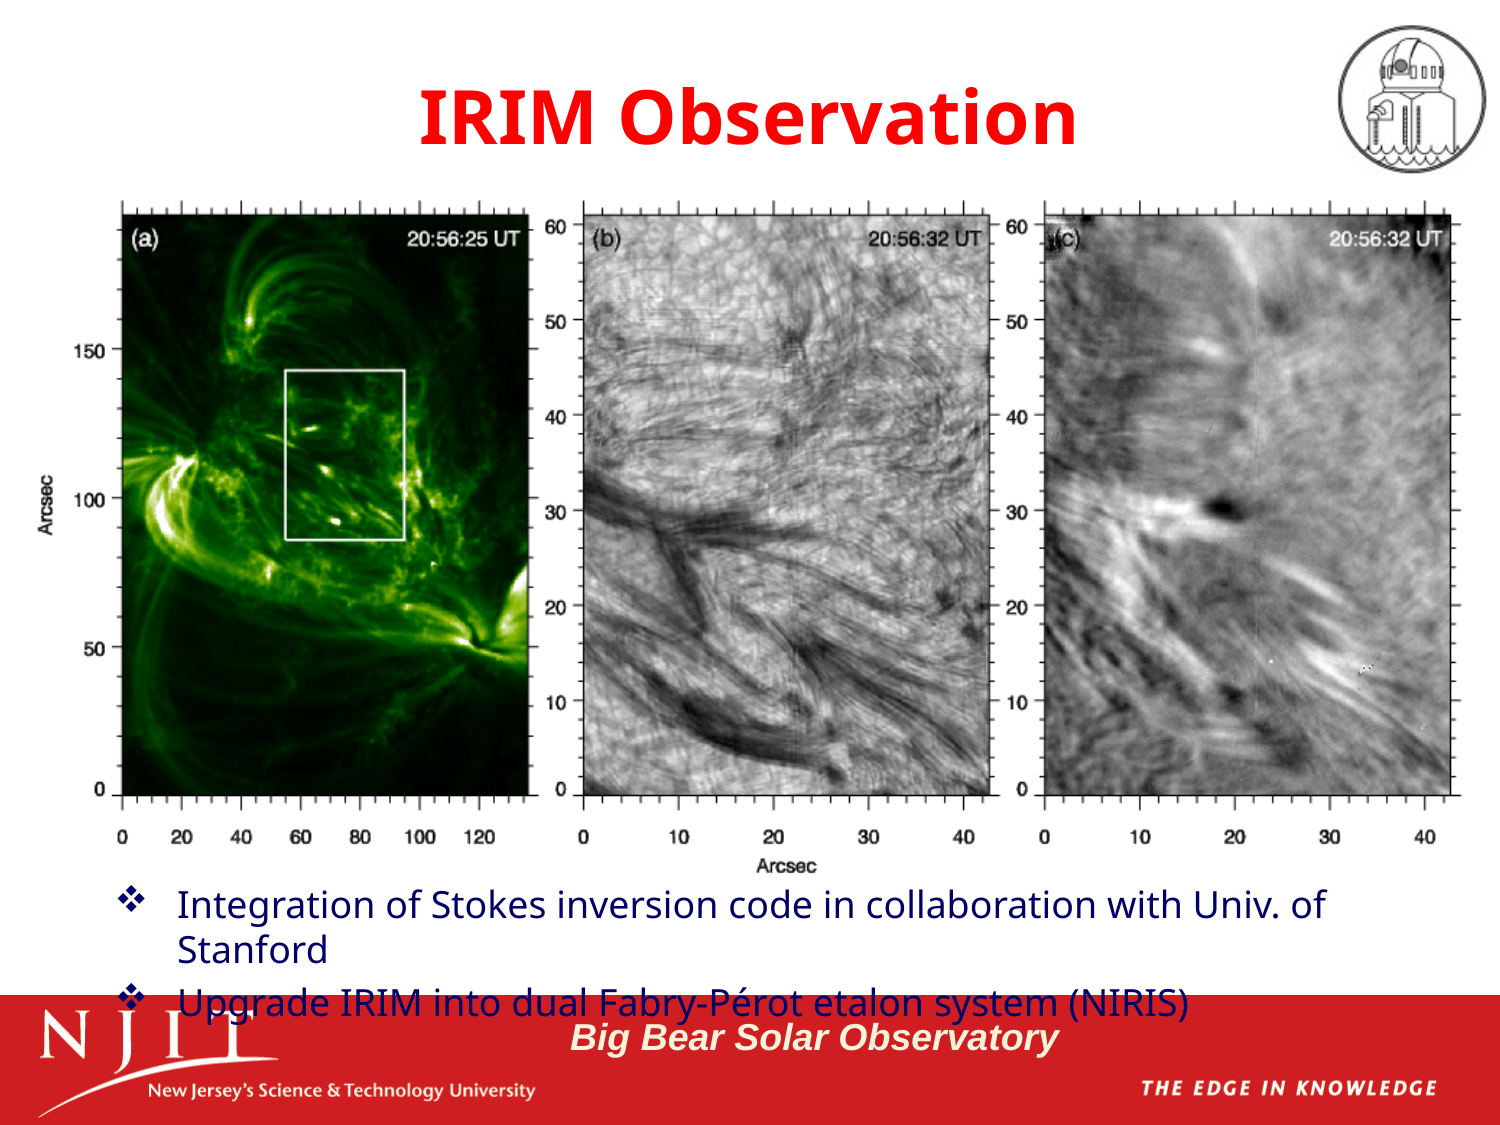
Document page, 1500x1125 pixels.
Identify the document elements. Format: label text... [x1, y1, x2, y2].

picture [0, 995, 1500, 1125]
text_box Implement telescope polarization calibration in collaboration with NSO Develop priority scientific program and define observing sequences … Integration of Stokes inversion code in collaboration with Univ. of Stanford Upgrade IRIM into dual Fabry-Pérot etalon system (NIRIS) [99, 884, 1450, 982]
picture [37, 199, 1463, 876]
picture [1337, 24, 1488, 175]
title IRIM Observation [337, 62, 1163, 176]
